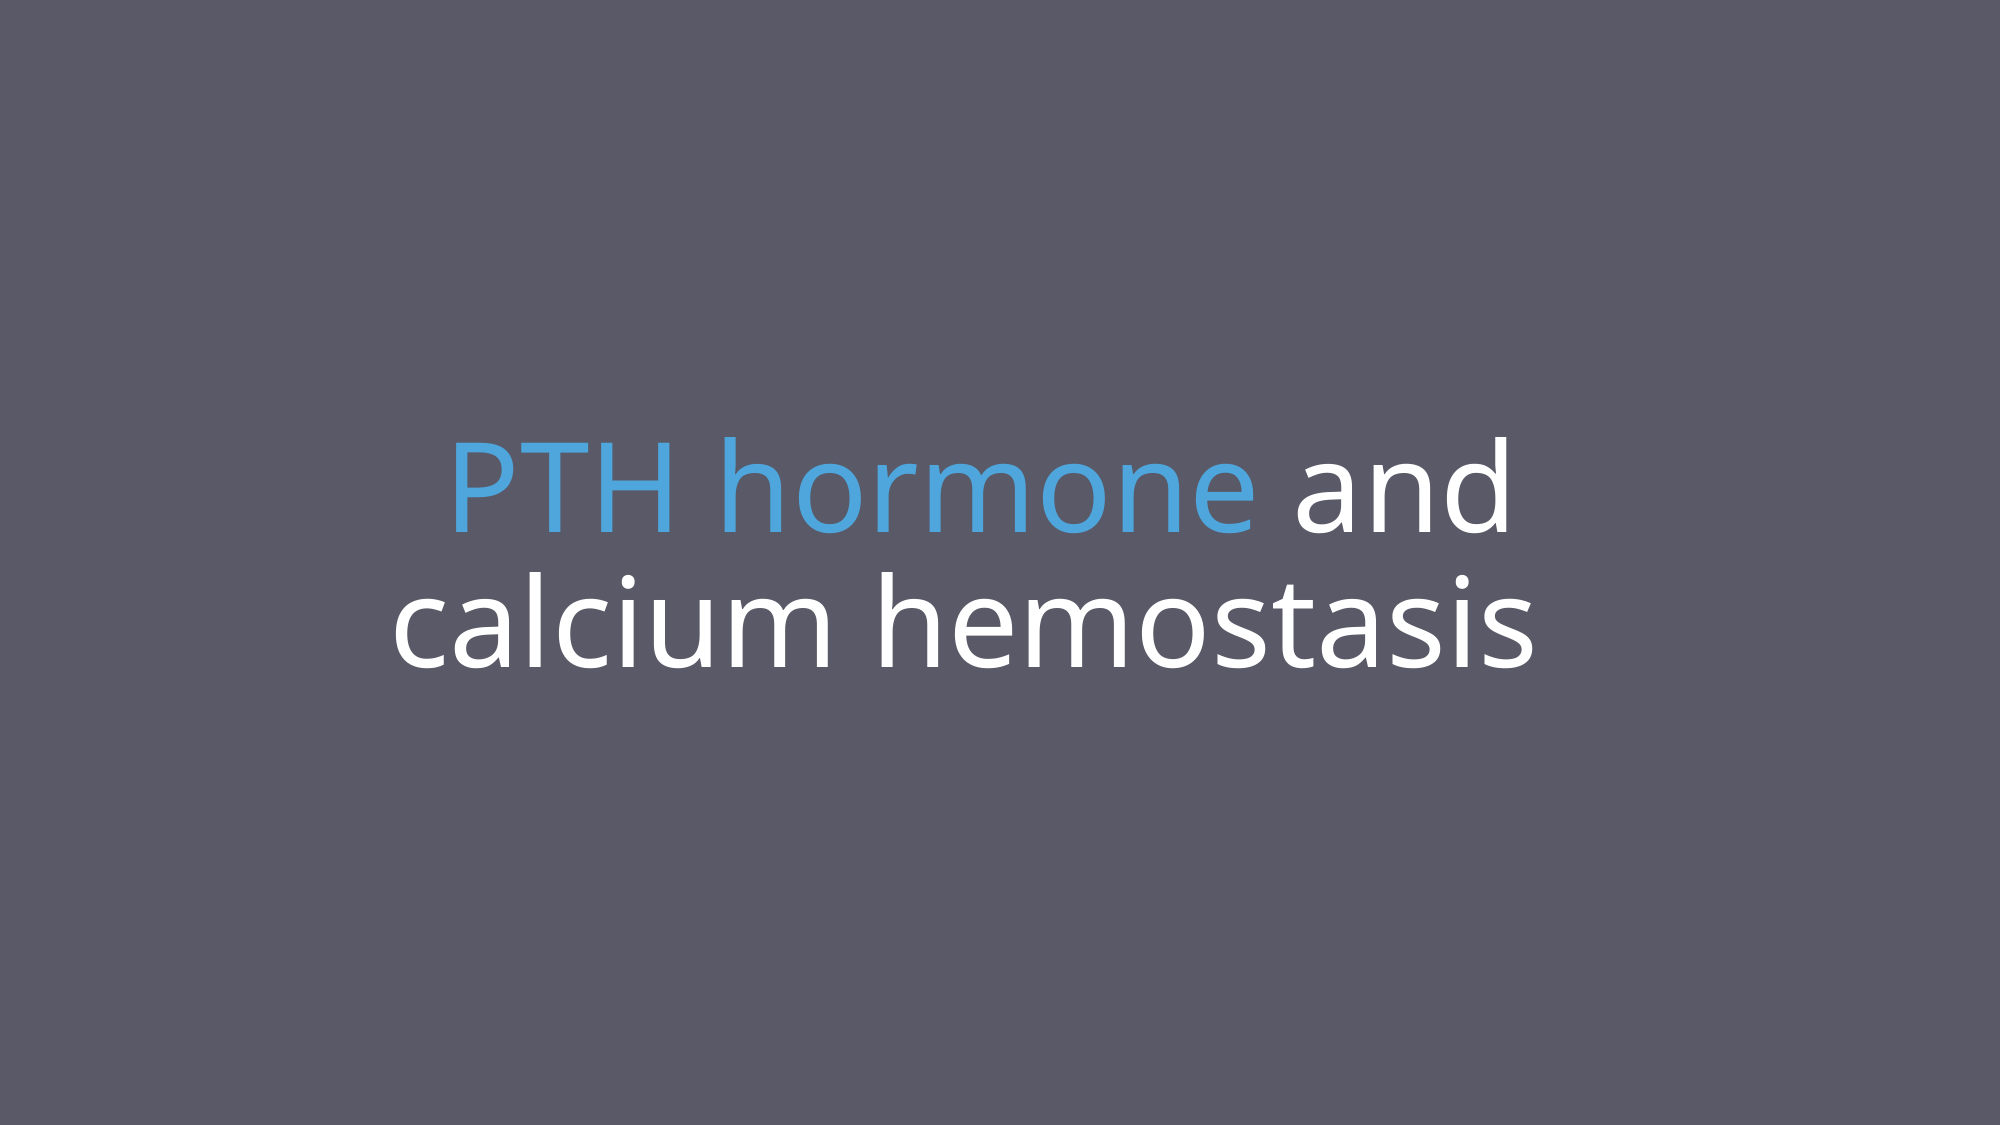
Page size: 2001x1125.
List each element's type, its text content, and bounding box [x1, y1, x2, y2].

title PTH hormone and calcium hemostasis [230, 310, 1731, 703]
